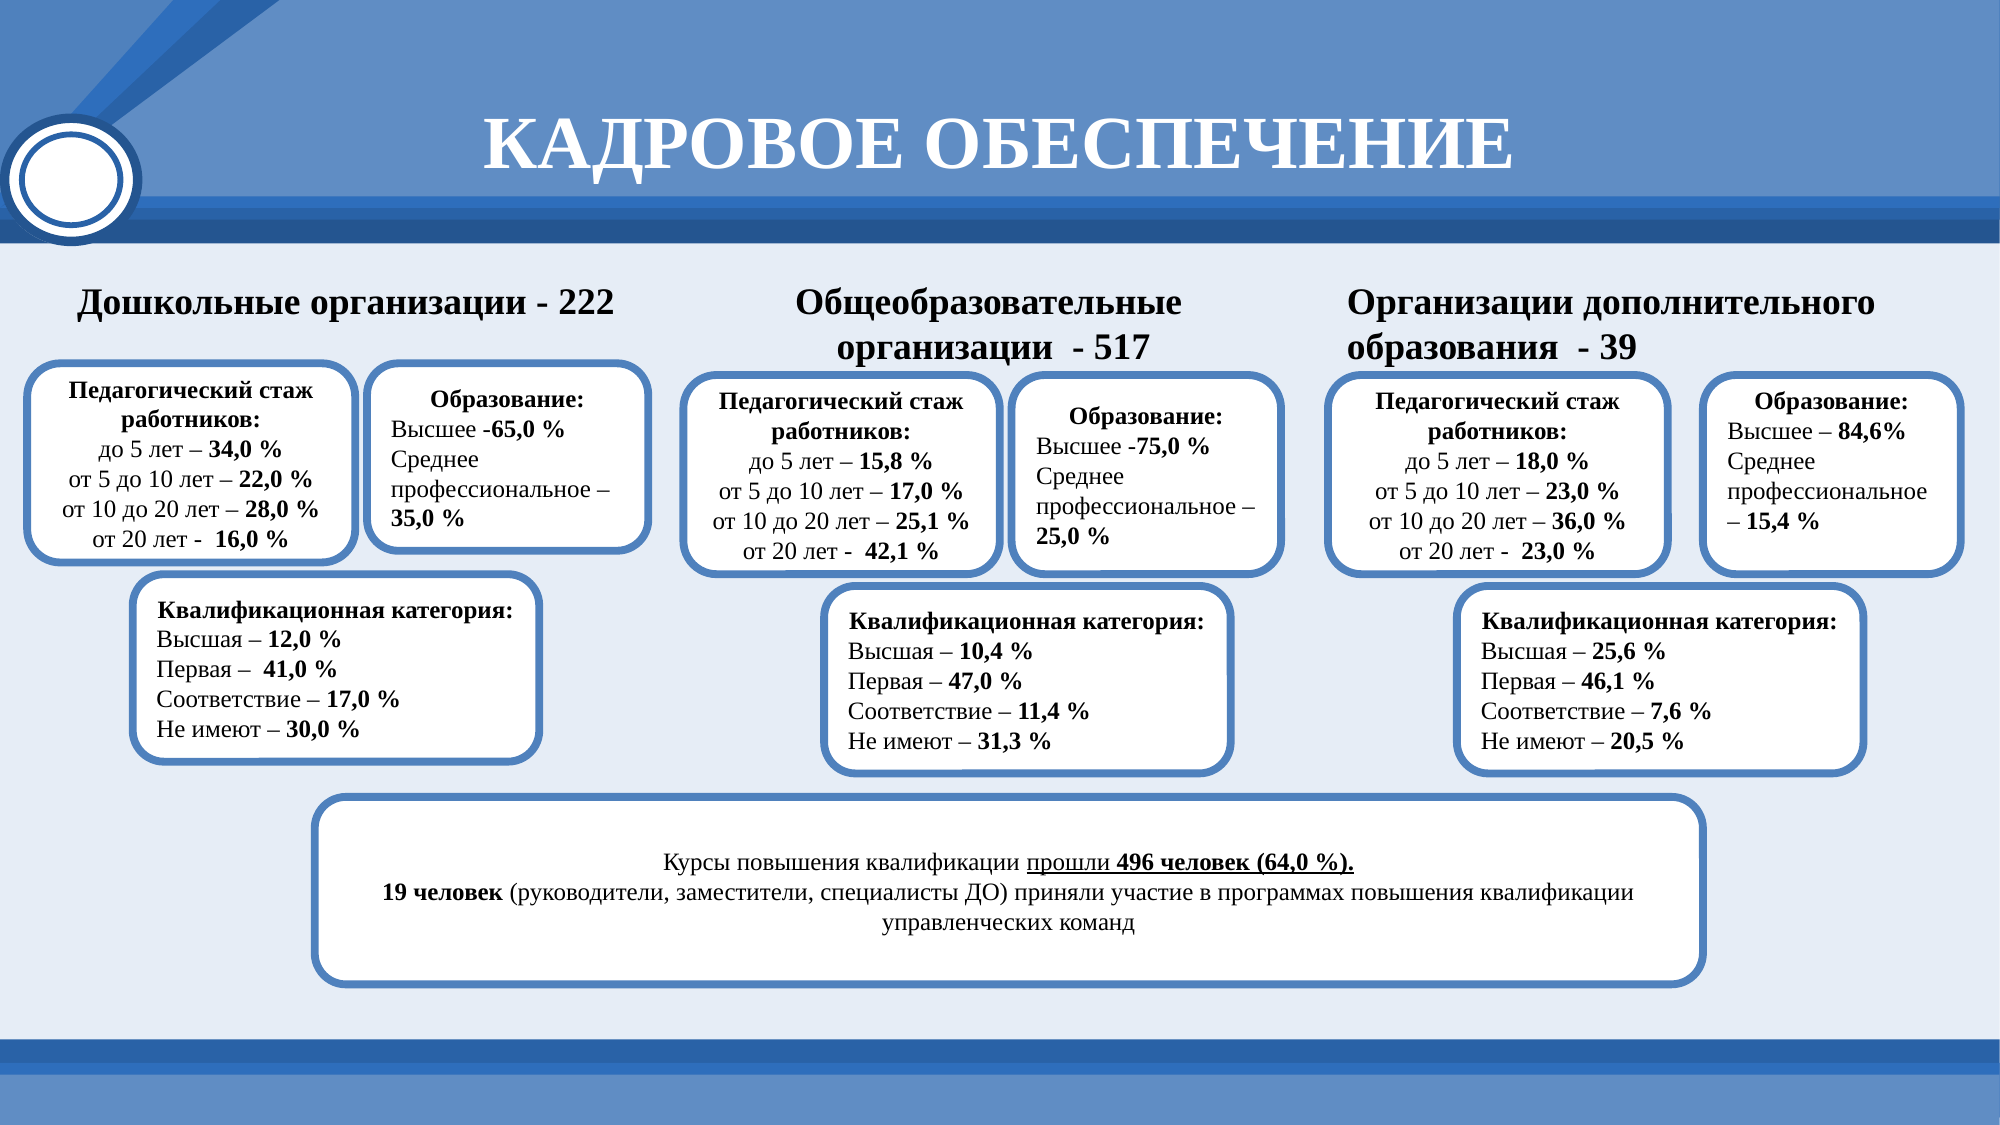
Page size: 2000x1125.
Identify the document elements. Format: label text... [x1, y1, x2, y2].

text_box Педагогический стаж работников: до 5 лет – 34,0 % от 5 до 10 лет – 22,0 % от 10 до 20 лет – 28,0 % от 20 лет - 16,0 % [23, 359, 360, 567]
text_box Педагогический стаж работников: до 5 лет – 18,0 % от 5 до 10 лет – 23,0 % от 10 до 20 лет – 36,0 % от 20 лет - 23,0 % [1324, 371, 1672, 579]
text_box Курсы повышения квалификации прошли 496 человек (64,0 %). 19 человек (руководители, заместители, специалисты ДО) приняли участие в программах повышения квалификации управленческих команд [310, 792, 1707, 989]
text_box Общеобразовательные организации - 517 [658, 269, 1329, 375]
list [99, 262, 1900, 1006]
text_box Организации дополнительного образования - 39 [1332, 269, 2000, 375]
text_box Квалификационная категория: Высшая – 10,4 % Первая – 47,0 % Соответствие – 11,4 % Не имеют – 31,3 % [820, 582, 1235, 778]
text_box Образование: Высшее -65,0 % Среднее профессиональное – 35,0 % [363, 359, 653, 555]
text_box Квалификационная категория: Высшая – 25,6 % Первая – 46,1 % Соответствие – 7,6 % Не имеют – 20,5 % [1452, 582, 1868, 778]
text_box Педагогический стаж работников: до 5 лет – 15,8 % от 5 до 10 лет – 17,0 % от 10 до 20 лет – 25,1 % от 20 лет - 42,1 % [679, 371, 1004, 579]
text_box Квалификационная категория: Высшая – 12,0 % Первая – 41,0 % Соответствие – 17,0 % Не имеют – 30,0 % [128, 570, 544, 766]
text_box Образование: Высшее – 84,6% Среднее профессиональное – 15,4 % [1698, 371, 1965, 579]
text_box Дошкольные организации - 222 [62, 269, 637, 330]
title КАДРОВОЕ ОБЕСПЕЧЕНИЕ [99, 45, 1900, 233]
text_box Образование: Высшее -75,0 % Среднее профессиональное – 25,0 % [1007, 371, 1286, 579]
